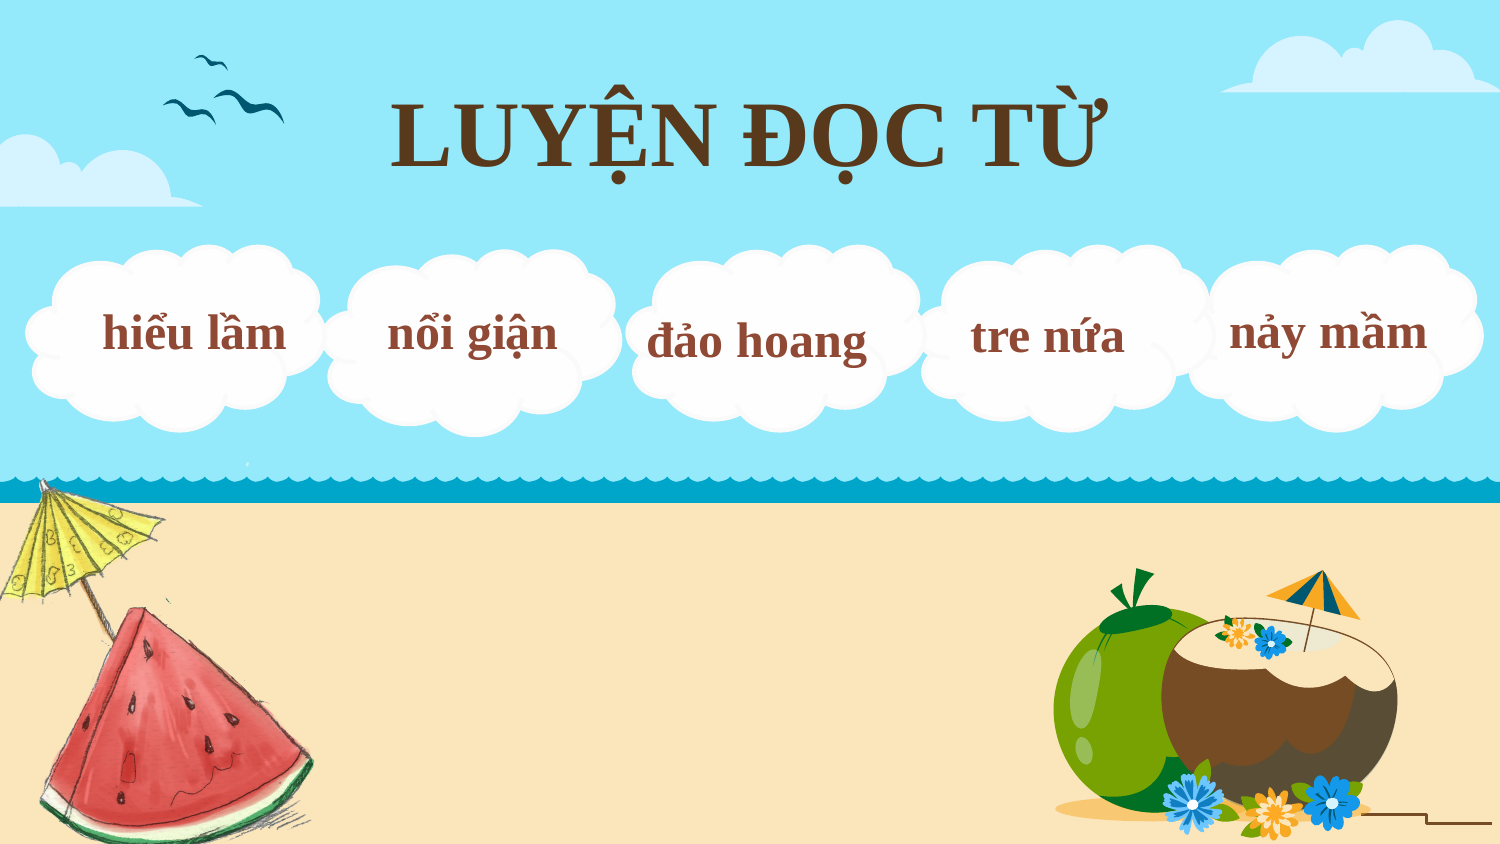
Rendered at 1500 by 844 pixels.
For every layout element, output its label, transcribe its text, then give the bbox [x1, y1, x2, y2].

text_box [1189, 244, 1484, 433]
text_box tre nứa [942, 294, 1154, 370]
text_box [1042, 567, 1492, 844]
text_box [632, 244, 928, 433]
text_box nảy mầm [1209, 291, 1448, 366]
text_box LUYỆN ĐỌC TỪ [379, 66, 1121, 191]
picture [0, 436, 334, 844]
text_box nổi giận [358, 291, 588, 367]
text_box hiểu lầm [75, 291, 316, 367]
text_box [25, 244, 327, 433]
text_box [921, 244, 1209, 433]
text_box đảo hoang [624, 300, 889, 376]
text_box [324, 249, 623, 438]
